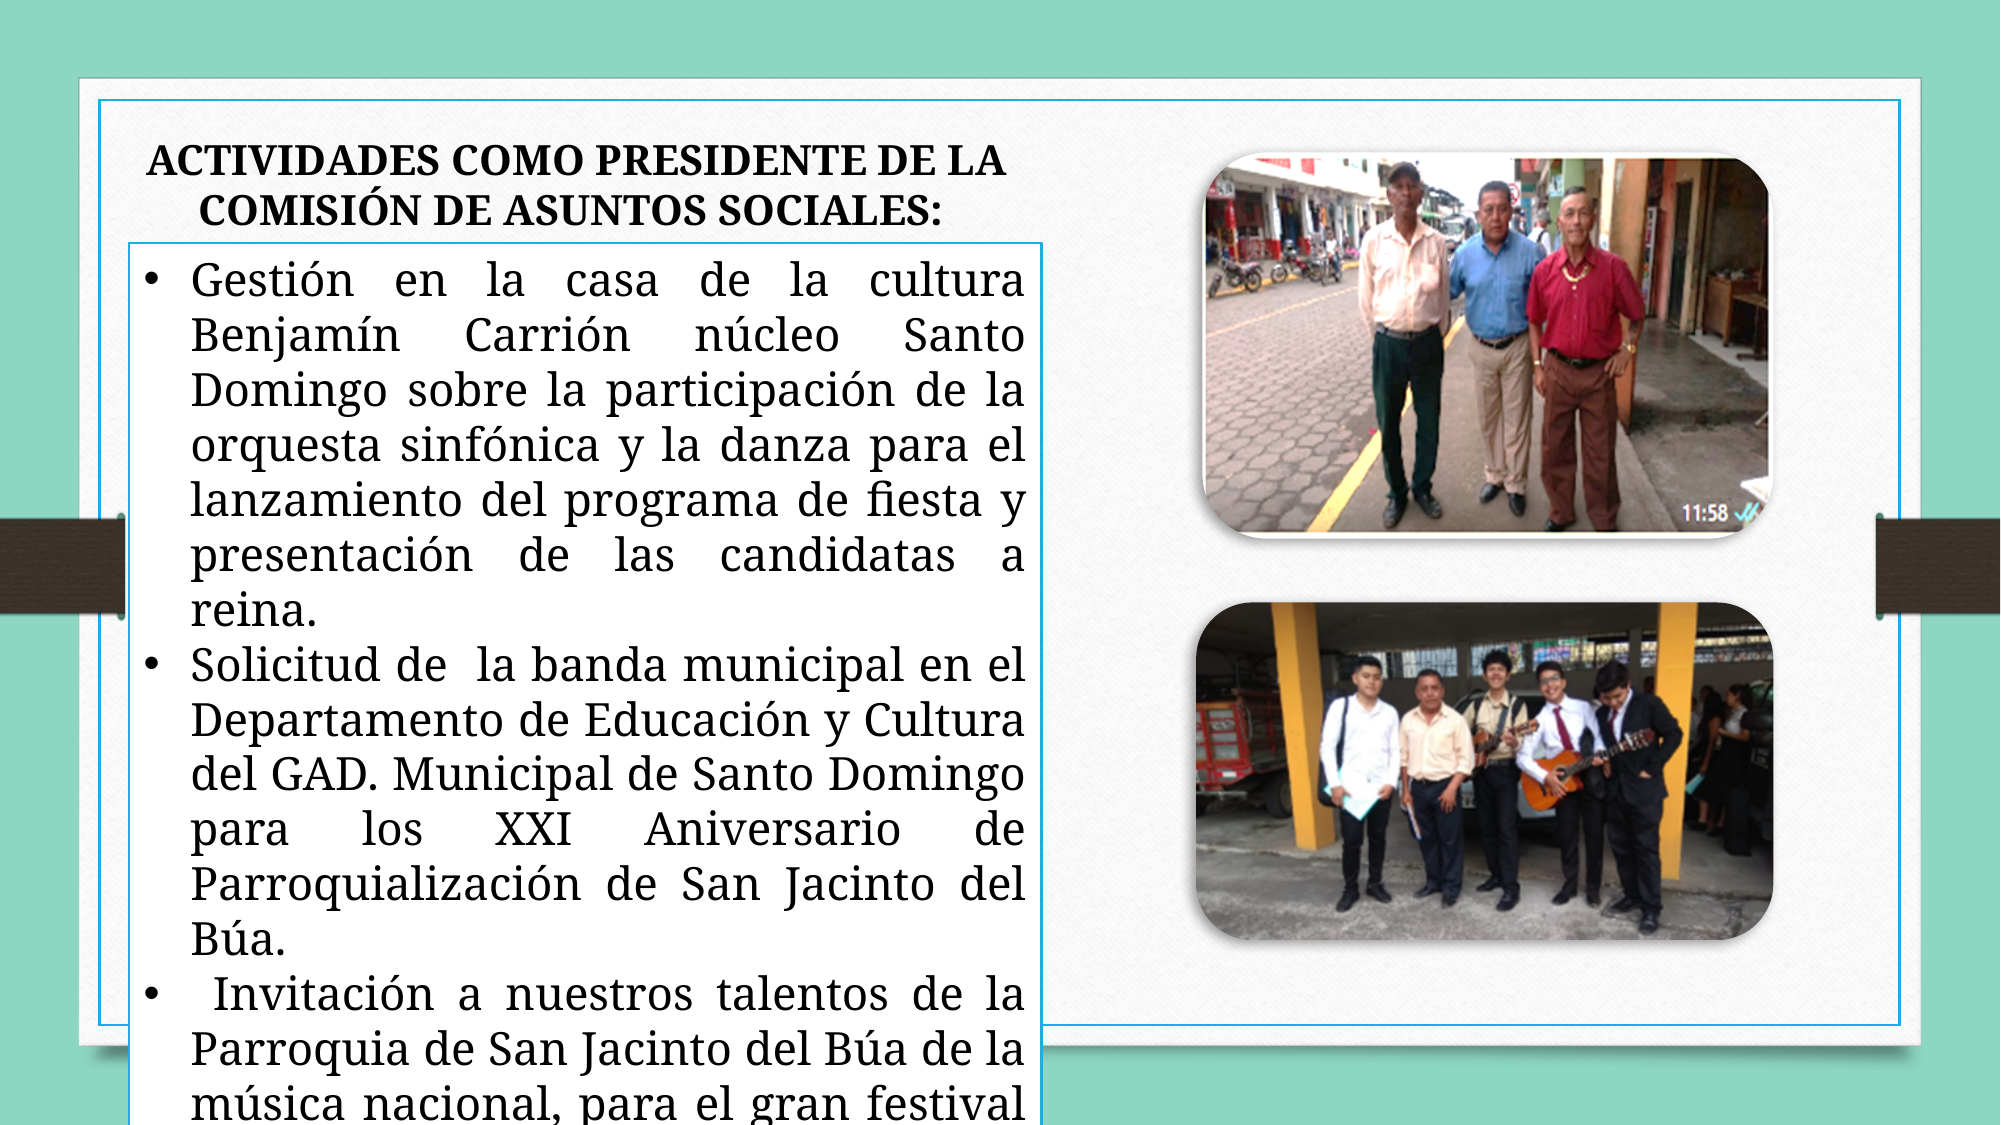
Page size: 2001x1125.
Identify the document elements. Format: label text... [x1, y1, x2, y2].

picture [0, 0, 2001, 1125]
text_box ACTIVIDADES COMO PRESIDENTE DE LA COMISIÓN DE ASUNTOS SOCIALES: [128, 126, 1025, 242]
text_box Gestión en la casa de la cultura Benjamín Carrión núcleo Santo Domingo sobre la participación de la orquesta sinfónica y la danza para el lanzamiento del programa de fiesta y presentación de las candidatas a reina. Solicitud de la banda municipal en el Departamento de Educación y Cultura del GAD. Municipal de Santo Domingo para los XXI Aniversario de Parroquialización de San Jacinto del Búa. Invitación a nuestros talentos de la Parroquia de San Jacinto del Búa de la música nacional, para el gran festival de la canción nacional. [128, 242, 1043, 1125]
